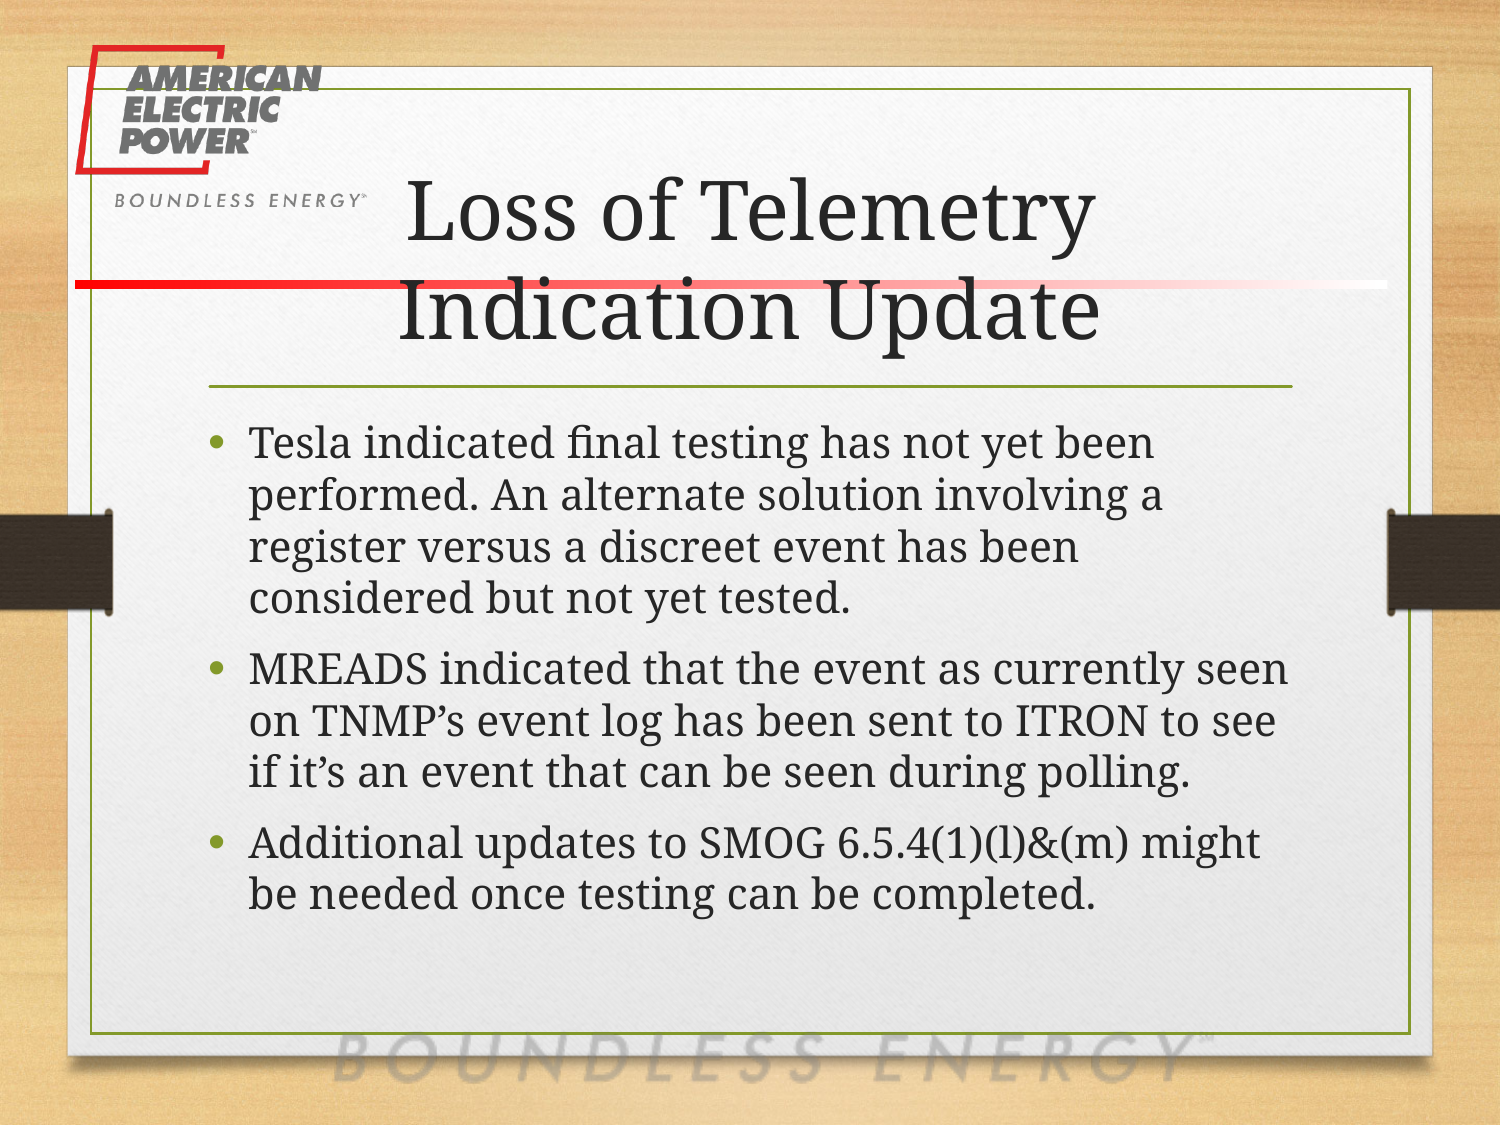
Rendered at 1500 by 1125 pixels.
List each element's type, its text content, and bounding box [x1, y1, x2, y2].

picture [0, 0, 1500, 1125]
list Tesla indicated final testing has not yet been performed. An alternate solution involving a register versus a discreet event has been considered but not yet tested. MREADS indicated that the event as currently seen on TNMP’s event log has been sent to ITRON to see if it’s an event that can be seen during polling. Additional updates to SMOG 6.5.4(1)(l)&(m) might be needed once testing can be completed. [193, 408, 1309, 974]
title Loss of Telemetry Indication Update [193, 150, 1309, 365]
